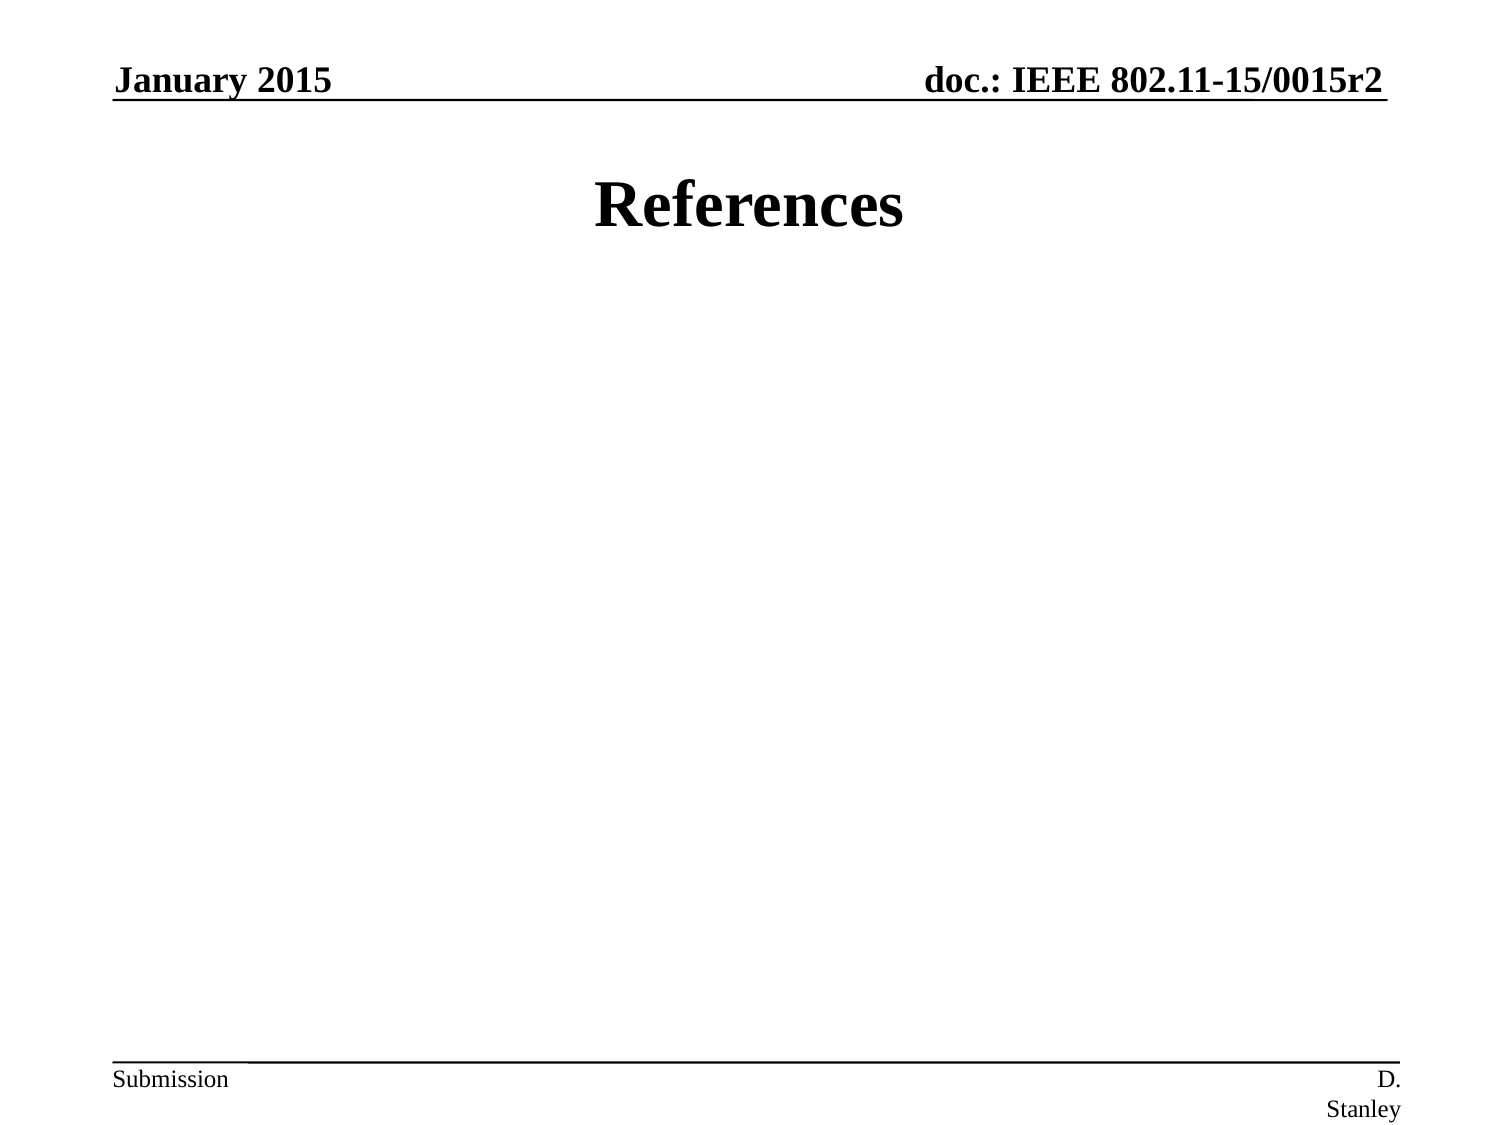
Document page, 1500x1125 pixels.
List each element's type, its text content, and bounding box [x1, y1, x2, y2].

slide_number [114, 54, 374, 101]
title References [112, 112, 1388, 288]
footer D. Stanley Aruba Networks [1324, 1061, 1402, 1093]
